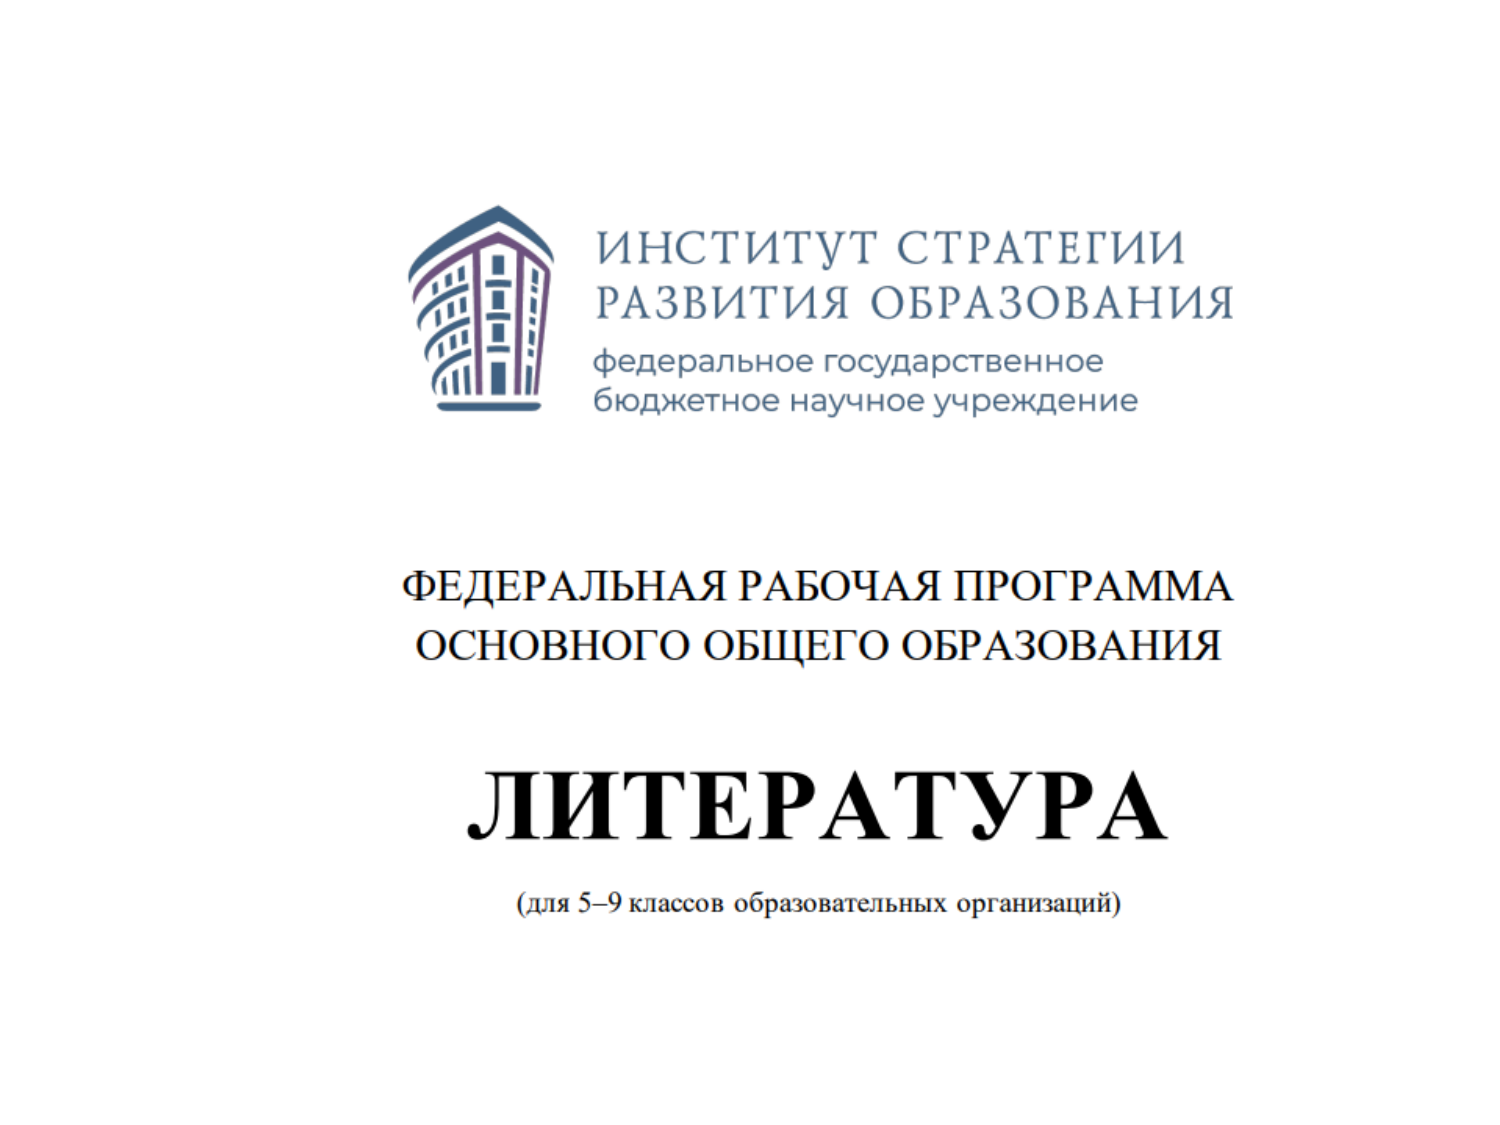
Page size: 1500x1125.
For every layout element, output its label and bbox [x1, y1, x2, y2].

picture [265, 114, 1344, 981]
